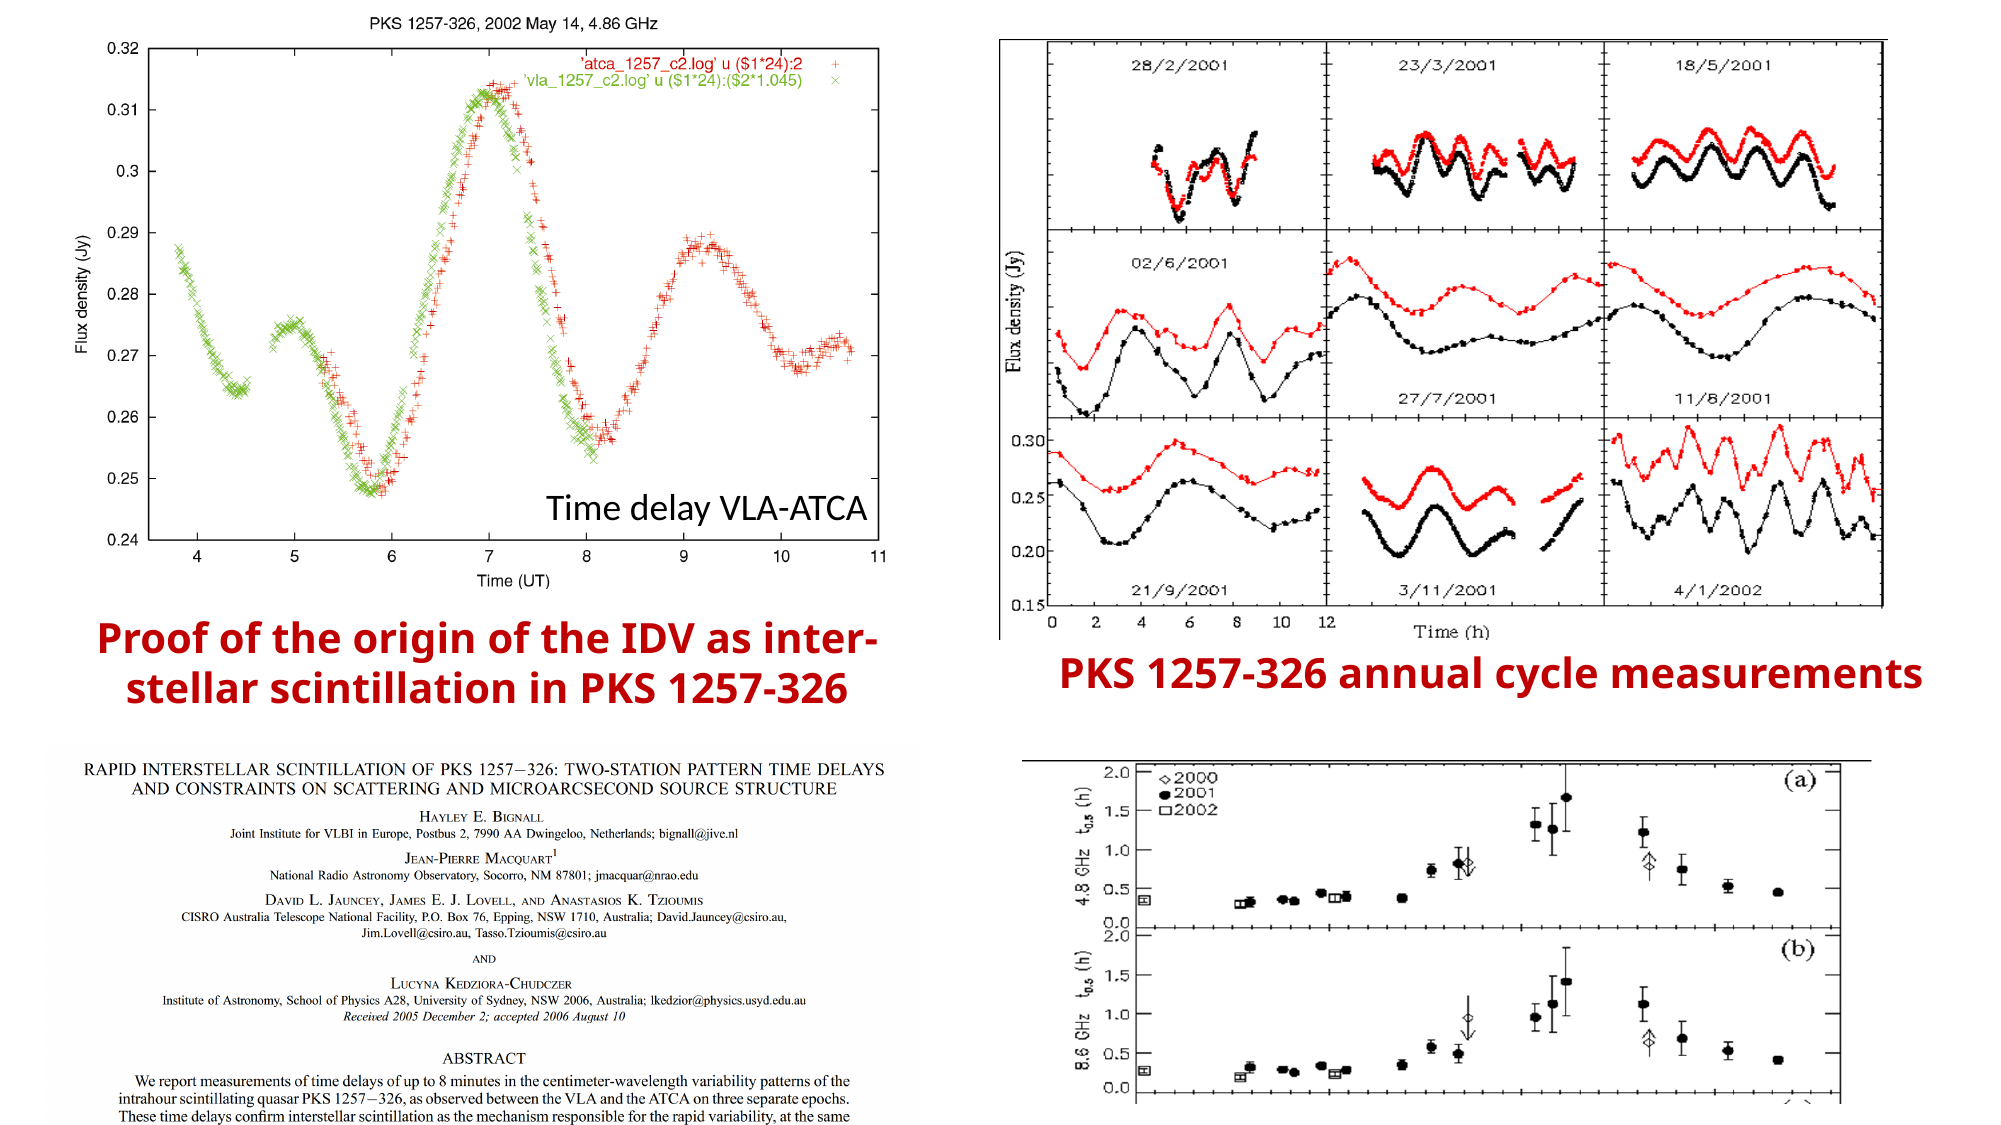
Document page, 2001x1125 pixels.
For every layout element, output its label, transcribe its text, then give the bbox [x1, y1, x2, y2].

picture [999, 39, 1888, 640]
text_box PKS 1257-326 annual cycle measurements [1043, 639, 1939, 705]
picture [1021, 759, 1872, 1104]
picture [39, 744, 920, 1125]
picture [65, 0, 906, 589]
text_box Proof of the origin of the IDV as inter-stellar scintillation in PKS 1257-326 [55, 604, 919, 720]
